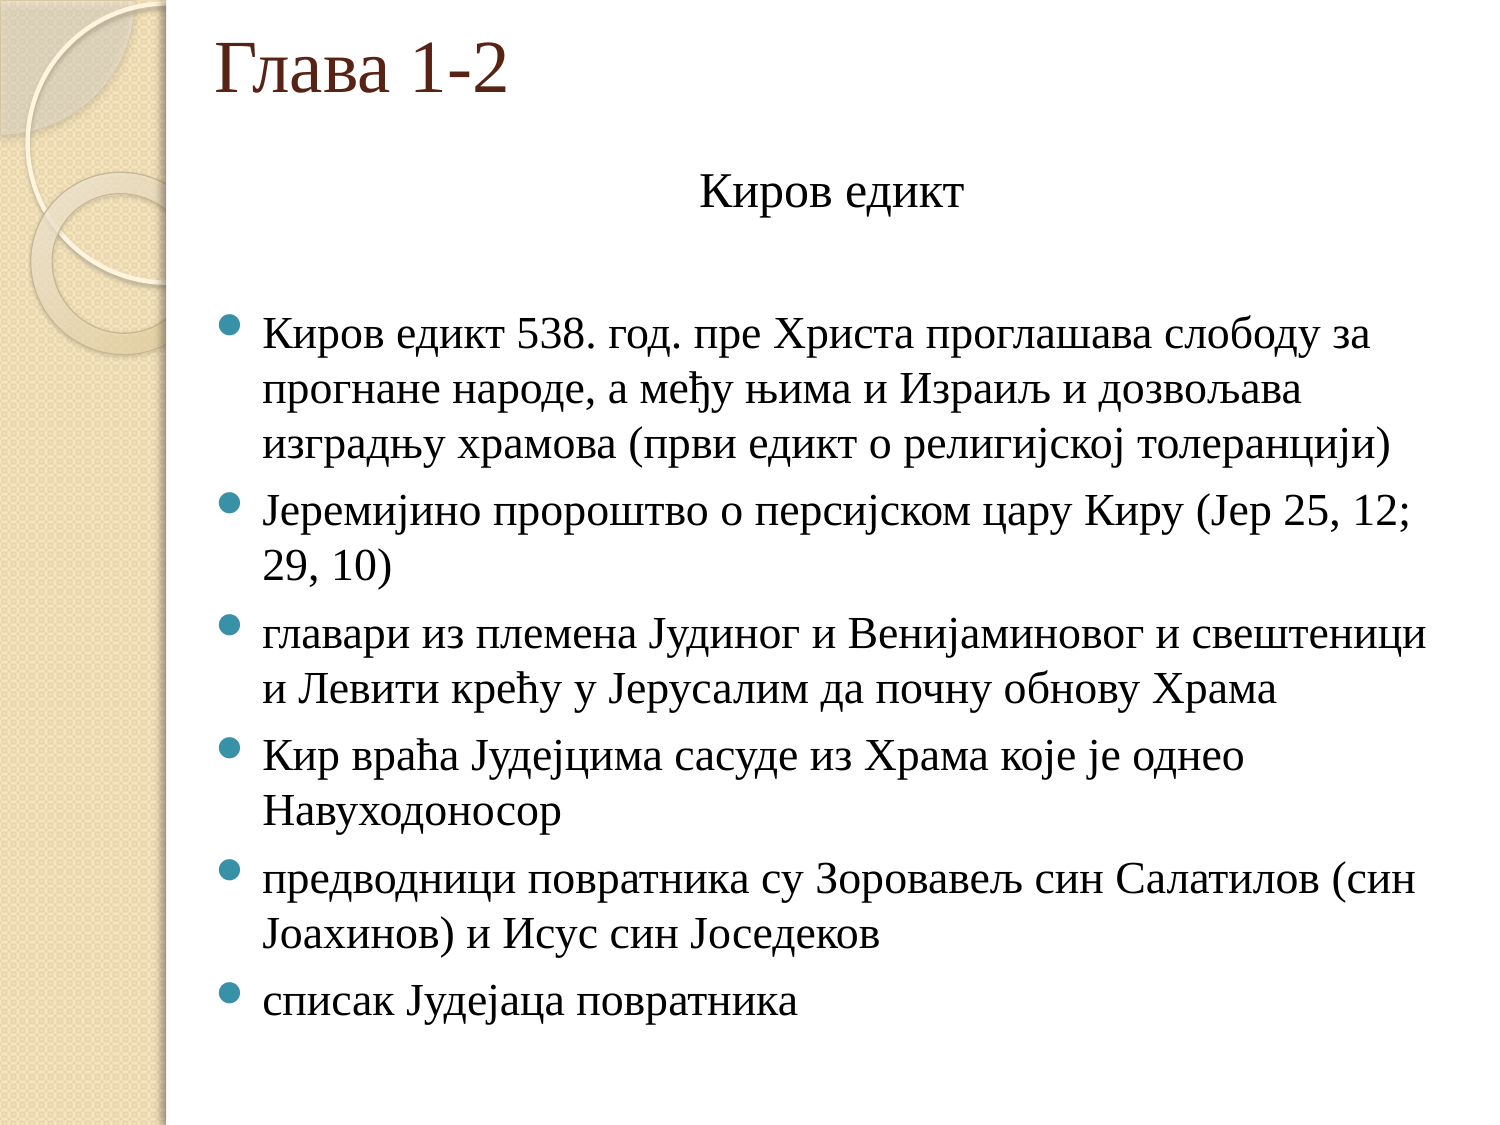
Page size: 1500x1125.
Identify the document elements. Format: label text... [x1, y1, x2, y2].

list Киров едикт Киров едикт 538. год. пре Христа проглашава слободу за прогнане народе, а међу њима и Израиљ и дозвољава изградњу храмова (први едикт о религијској толеранцији) Јеремијино пророштво о персијском цару Киру (Јер 25, 12; 29, 10) главари из племена Јудиног и Венијаминовог и свештеници и Левити крећу у Јерусалим да почну обнову Храма Кир враћа Јудејцима сасуде из Храма које је однео Навуходоносор предводници повратника су Зоровавељ син Салатилов (син Јоахинов) и Исус син Јоседеков списак Јудејаца повратника [187, 149, 1463, 1075]
title Глава 1-2 [162, 0, 1393, 125]
